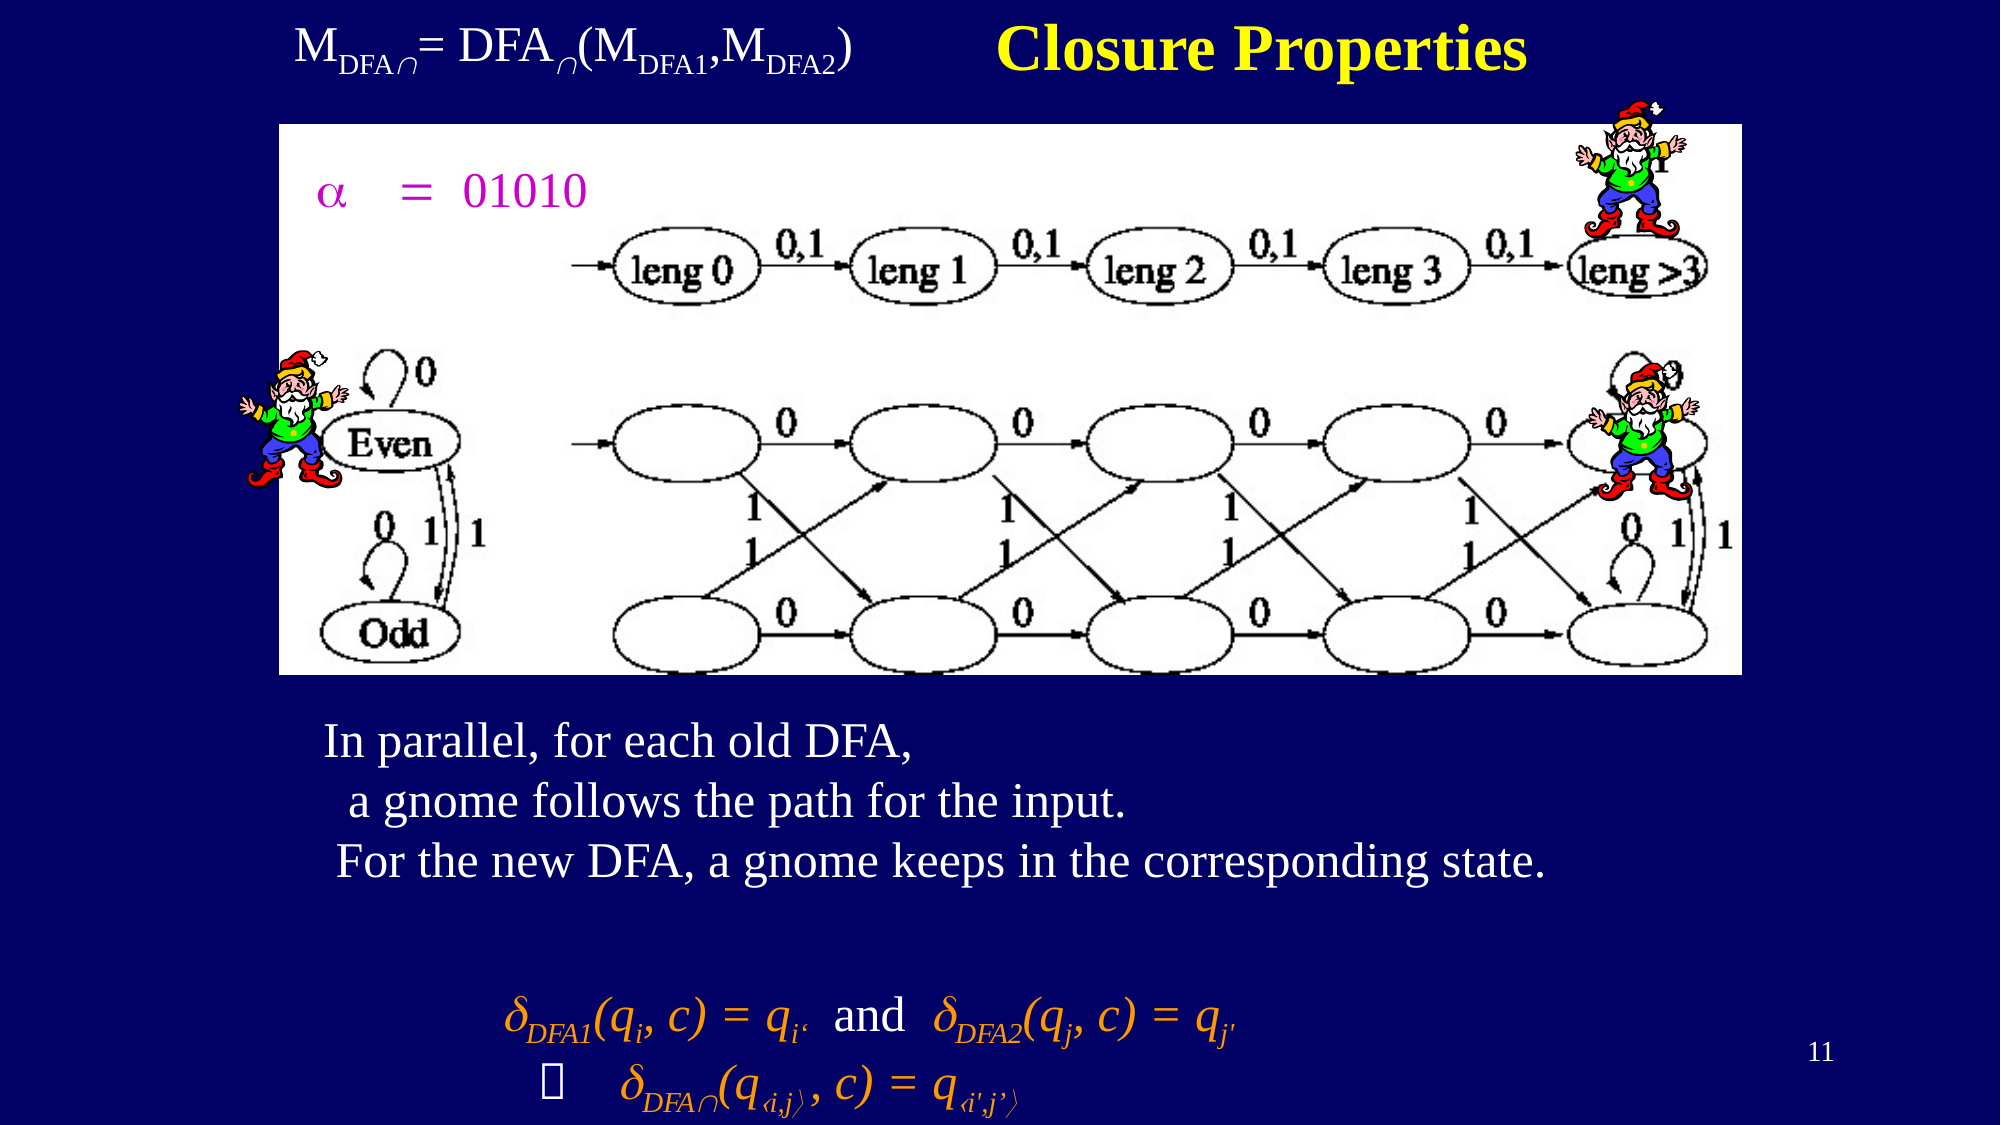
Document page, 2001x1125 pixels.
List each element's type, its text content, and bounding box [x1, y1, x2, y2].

text_box DFA1(qi, c) = qi‘ and DFA2(qj, c) = qj'  DFA(qi,j , c) = qi',j’ [443, 962, 1785, 1125]
text_box MDFA= DFA(MDFA1,MDFA2) [159, 0, 969, 88]
picture [237, 99, 1742, 676]
text_box Closure Properties [624, 0, 1900, 138]
text_box In parallel, for each old DFA, a gnome follows the path for the input. For the new DFA, a gnome keeps in the corresponding state. [308, 699, 1562, 895]
slide_number 11 [1785, 1024, 1851, 1101]
